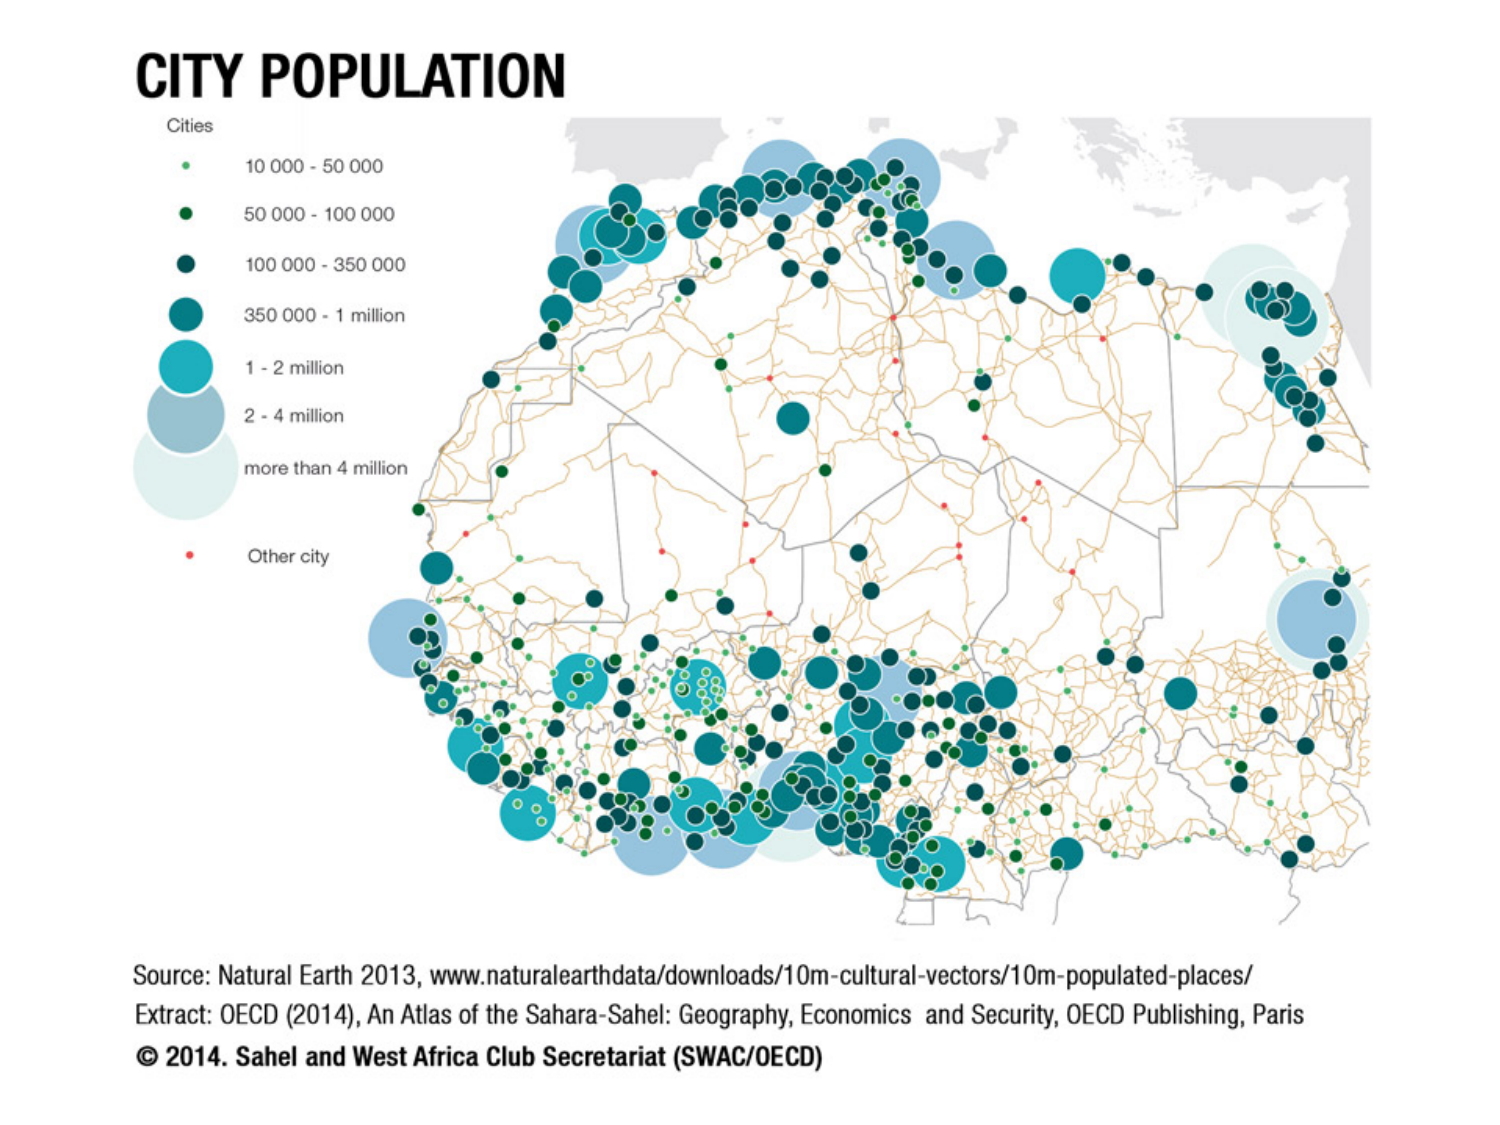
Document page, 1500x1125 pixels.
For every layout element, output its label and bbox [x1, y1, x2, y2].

picture [96, 15, 1404, 1110]
